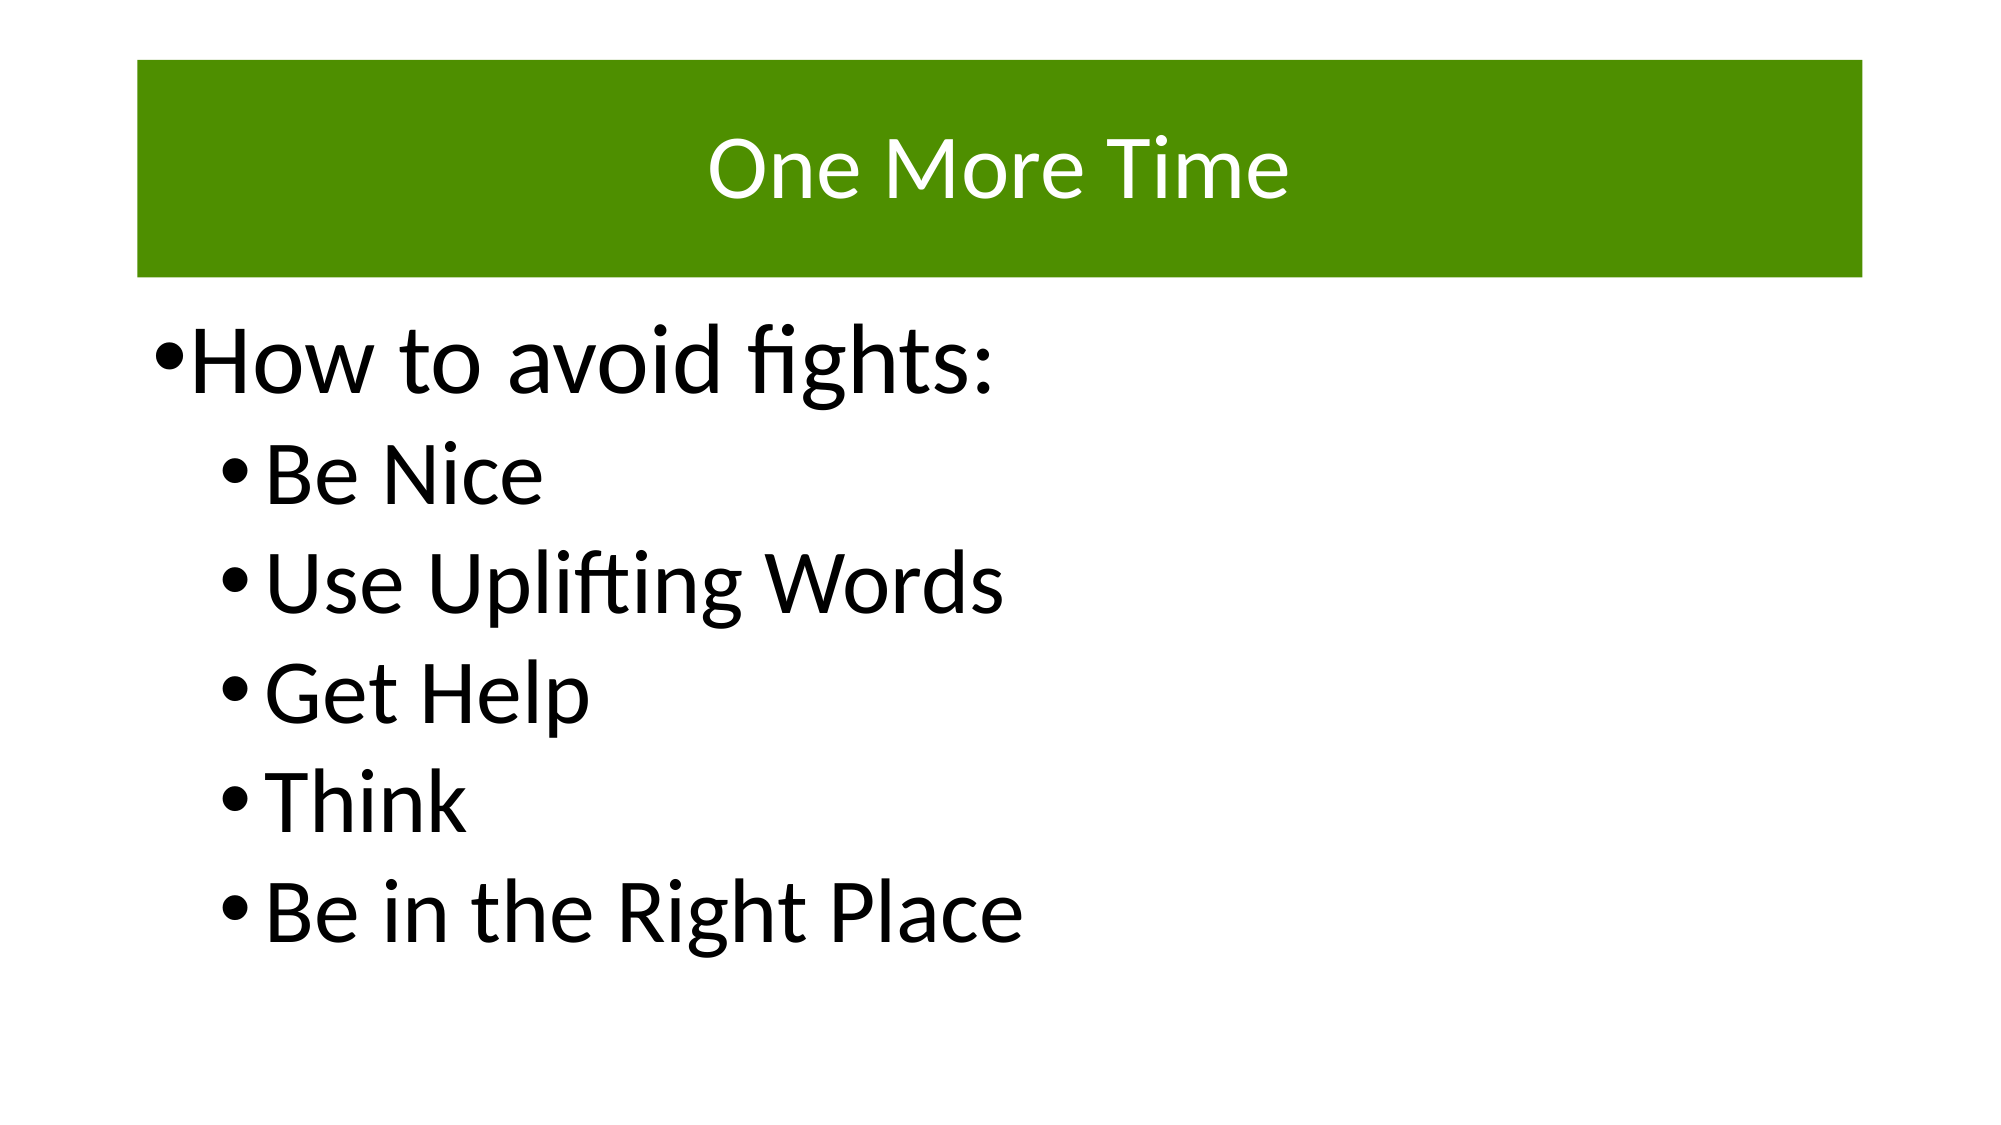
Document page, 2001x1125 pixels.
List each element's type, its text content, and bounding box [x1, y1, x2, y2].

title One More Time [137, 59, 1863, 278]
list How to avoid fights: Be Nice Use Uplifting Words Get Help Think Be in the Right Place [137, 299, 1863, 1014]
